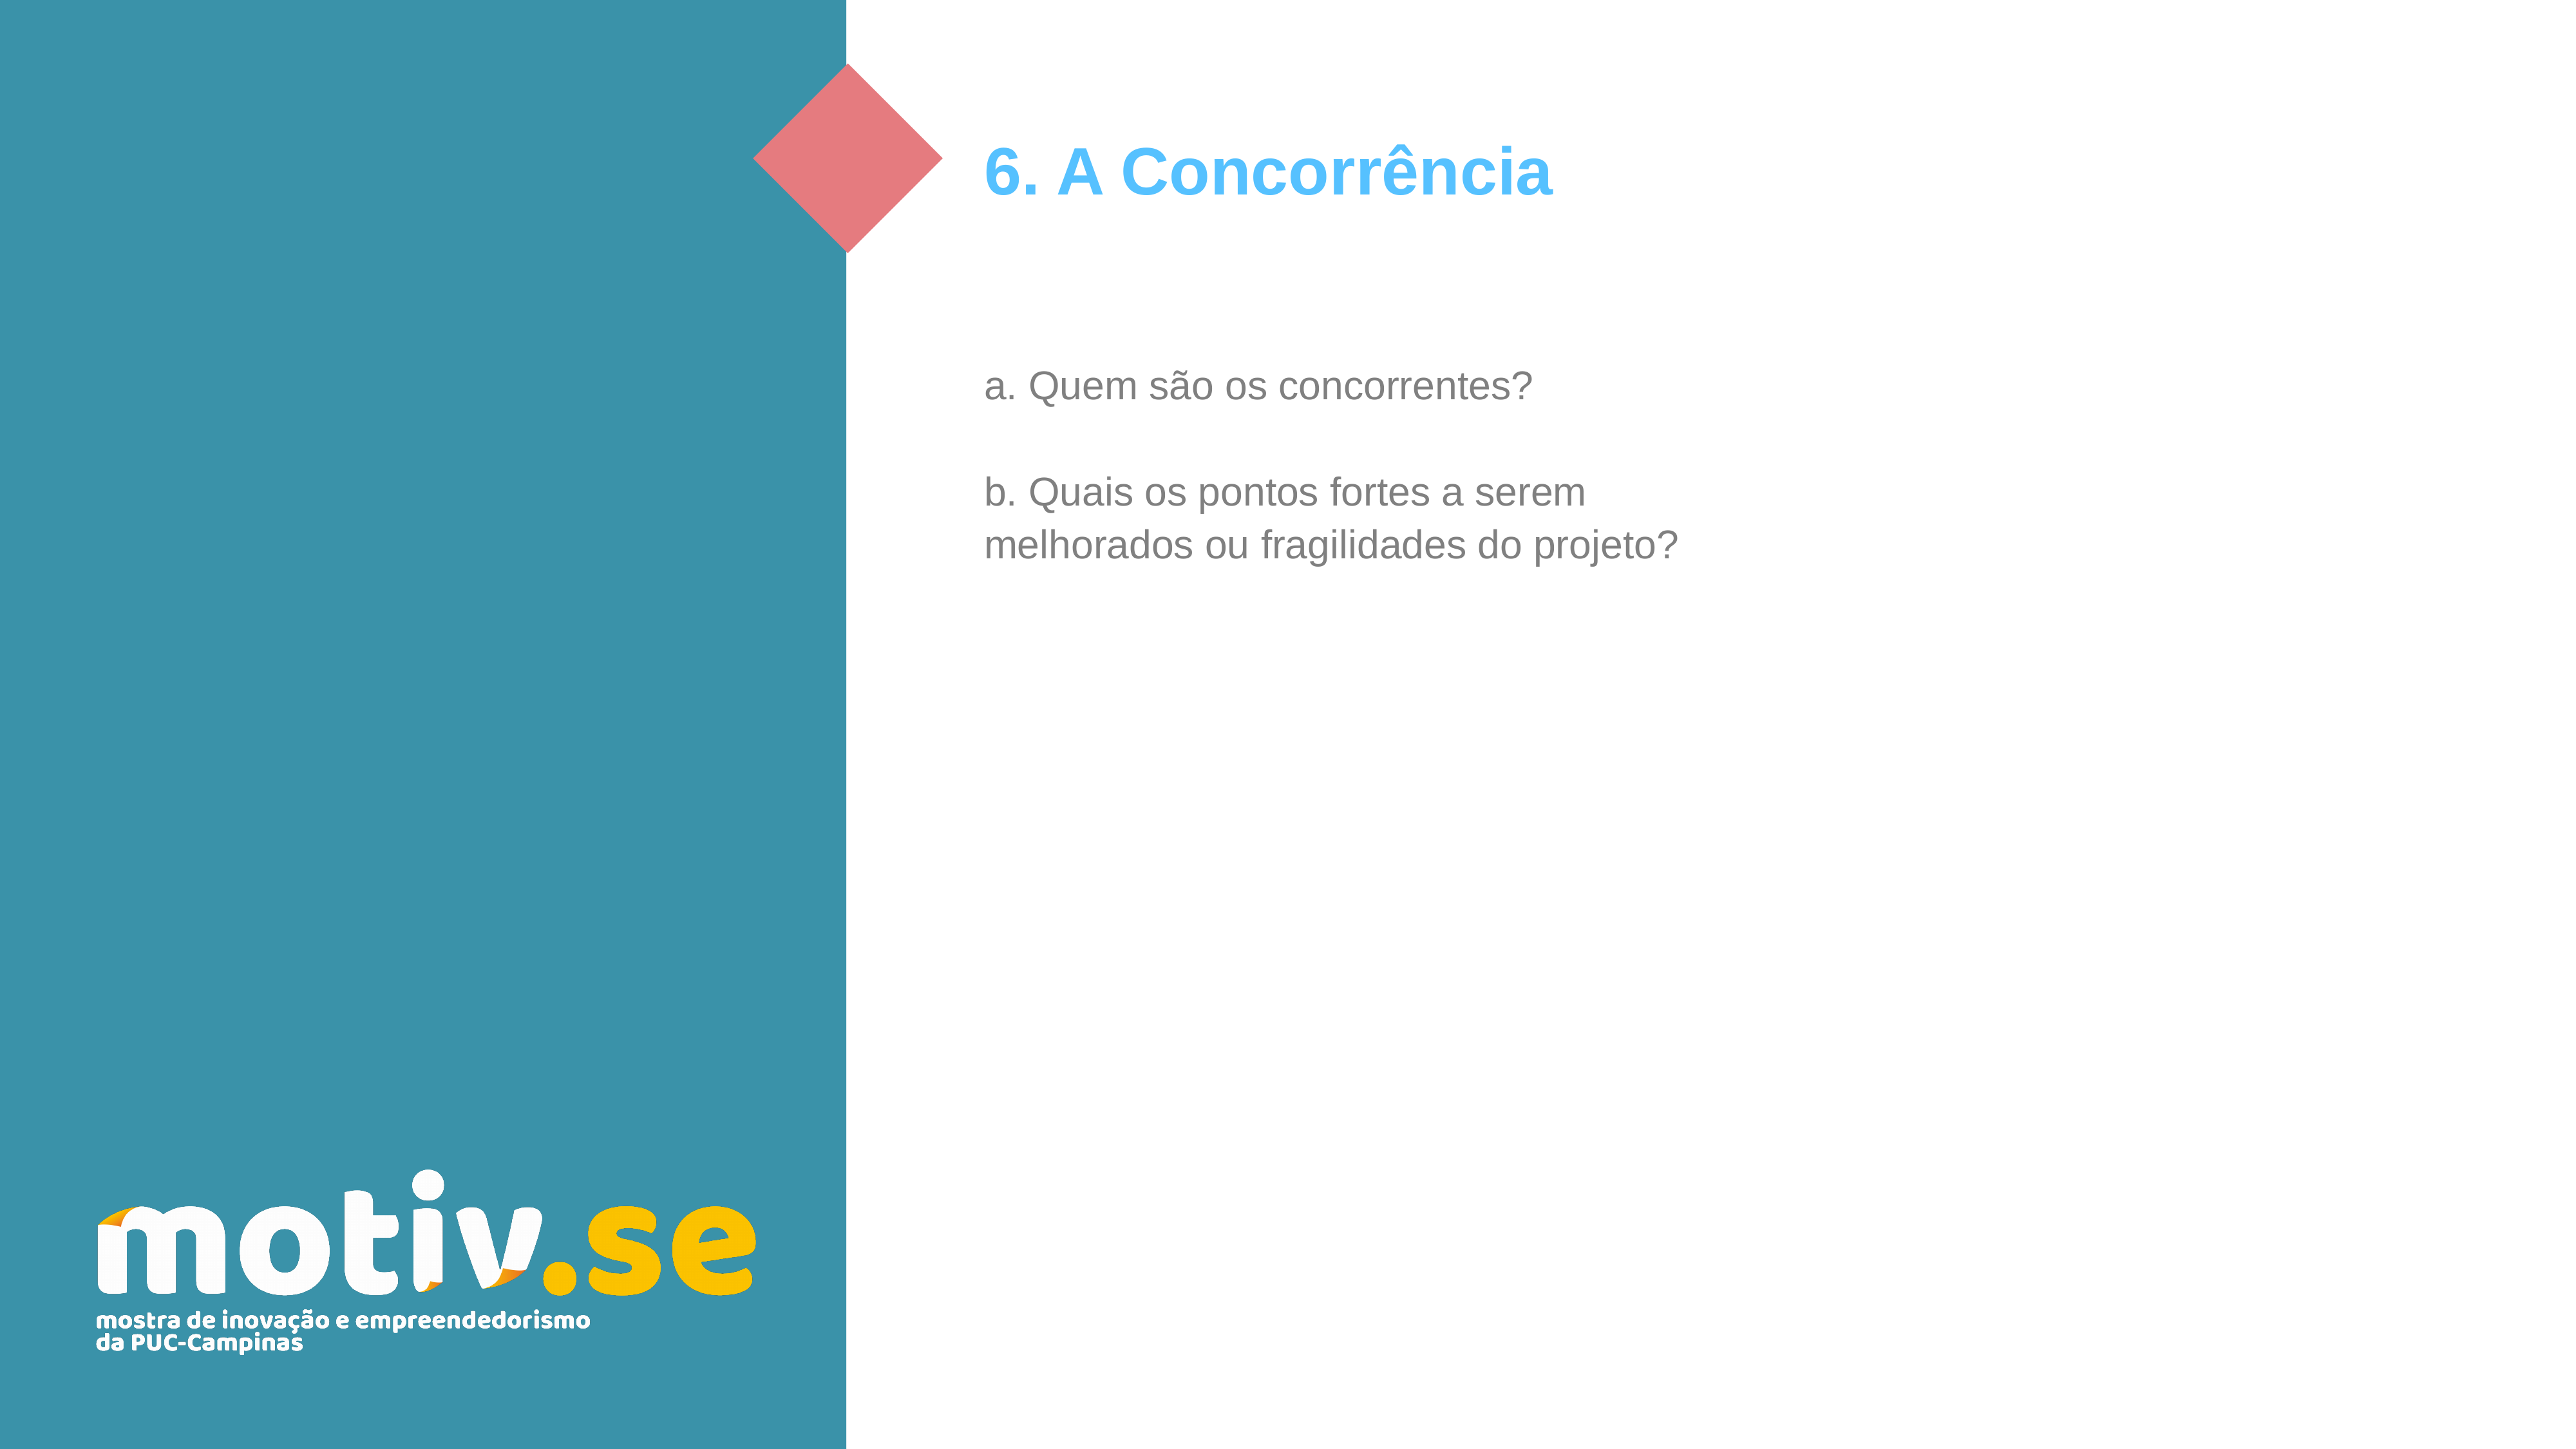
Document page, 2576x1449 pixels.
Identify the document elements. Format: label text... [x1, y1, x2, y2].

picture [95, 1170, 756, 1364]
text_box [753, 63, 943, 254]
text_box 6. A Concorrência [978, 103, 1598, 214]
text_box a. Quem são os concorrentes? b. Quais os pontos fortes a serem melhorados ou fragilidades do projeto? [978, 348, 1730, 573]
text_box [0, 0, 847, 1449]
